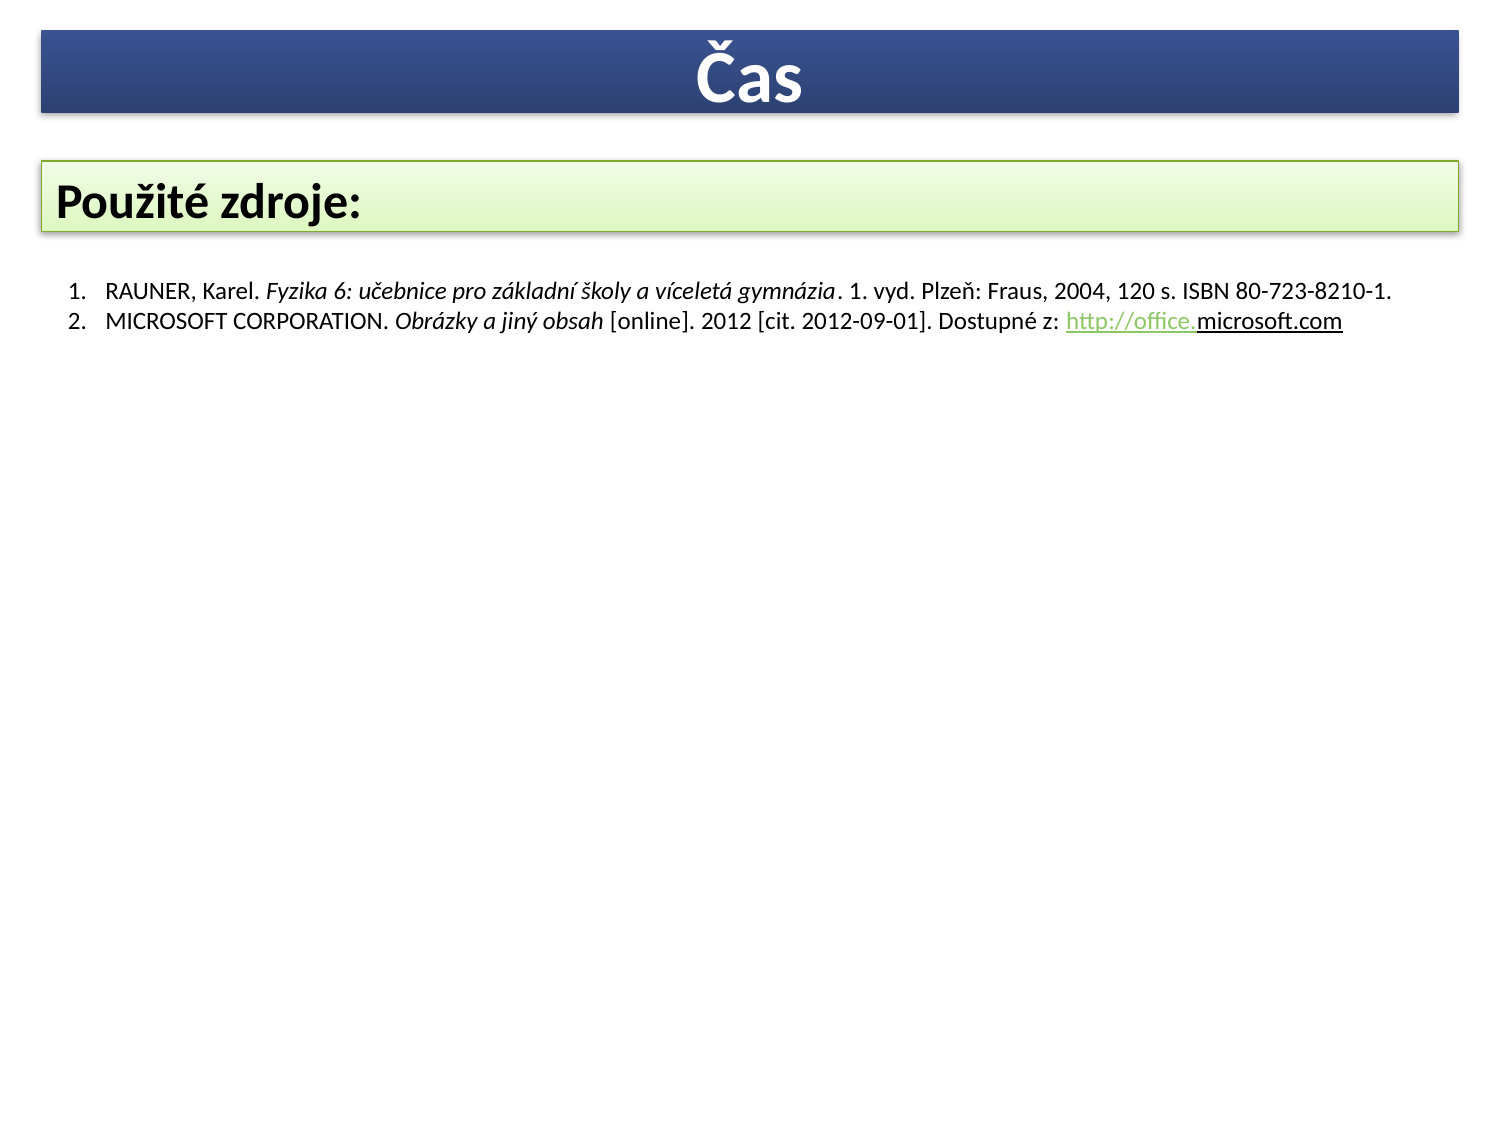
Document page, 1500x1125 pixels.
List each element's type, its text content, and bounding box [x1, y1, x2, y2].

text_box RAUNER, Karel. Fyzika 6: učebnice pro základní školy a víceletá gymnázia. 1. vyd. Plzeň: Fraus, 2004, 120 s. ISBN 80-723-8210-1. MICROSOFT CORPORATION. Obrázky a jiný obsah [online]. 2012 [cit. 2012-09-01]. Dostupné z: http://office.microsoft.com [53, 267, 1447, 1083]
text_box Čas [41, 30, 1459, 113]
text_box Použité zdroje: [41, 160, 1459, 232]
